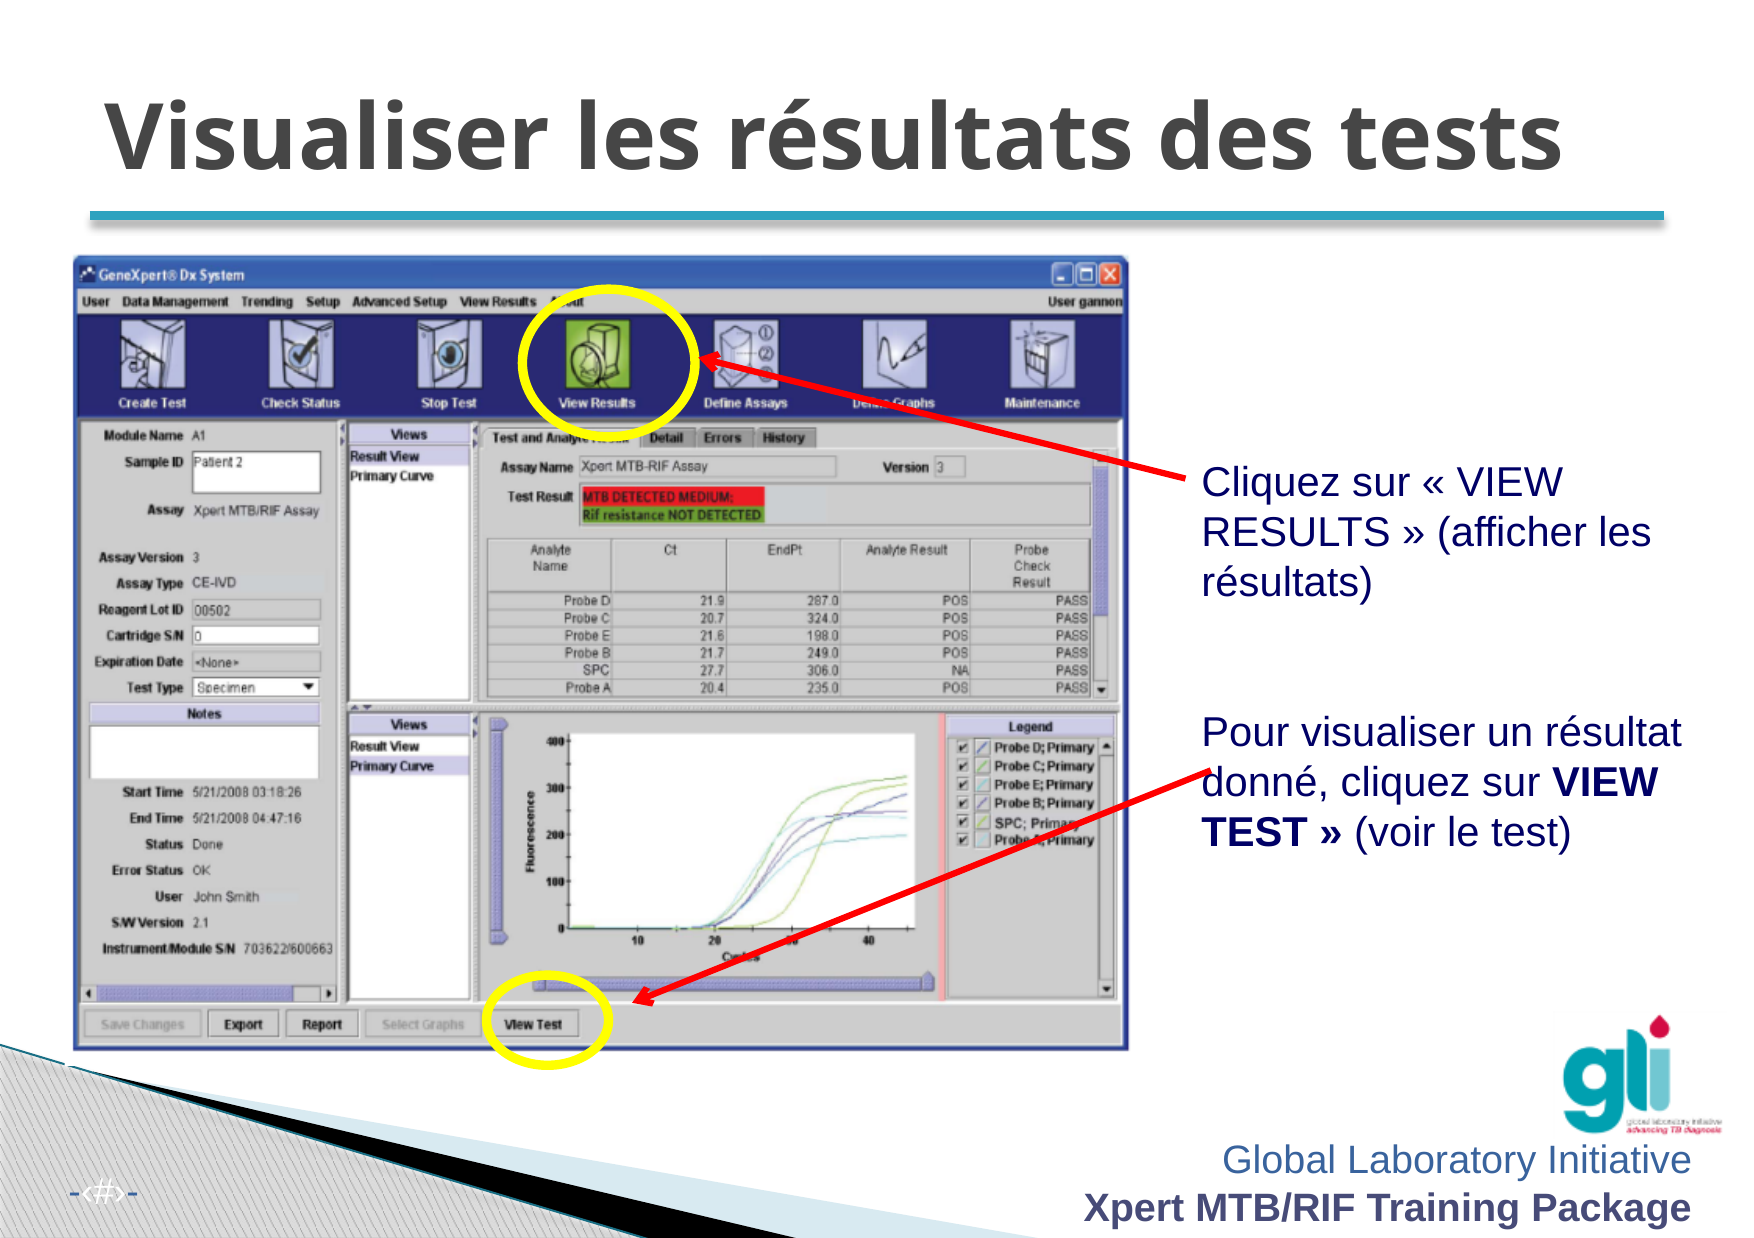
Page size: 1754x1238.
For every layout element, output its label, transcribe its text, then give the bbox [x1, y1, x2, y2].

title Visualiser les résultats des tests [87, 49, 1666, 216]
picture [1553, 1011, 1727, 1139]
picture [64, 242, 1327, 1066]
text_box Cliquez sur « VIEW RESULTS » (afficher les résultats) Pour visualiser un résultat donné, cliquez sur VIEW TEST » (voir le test) [1332, 402, 1753, 767]
